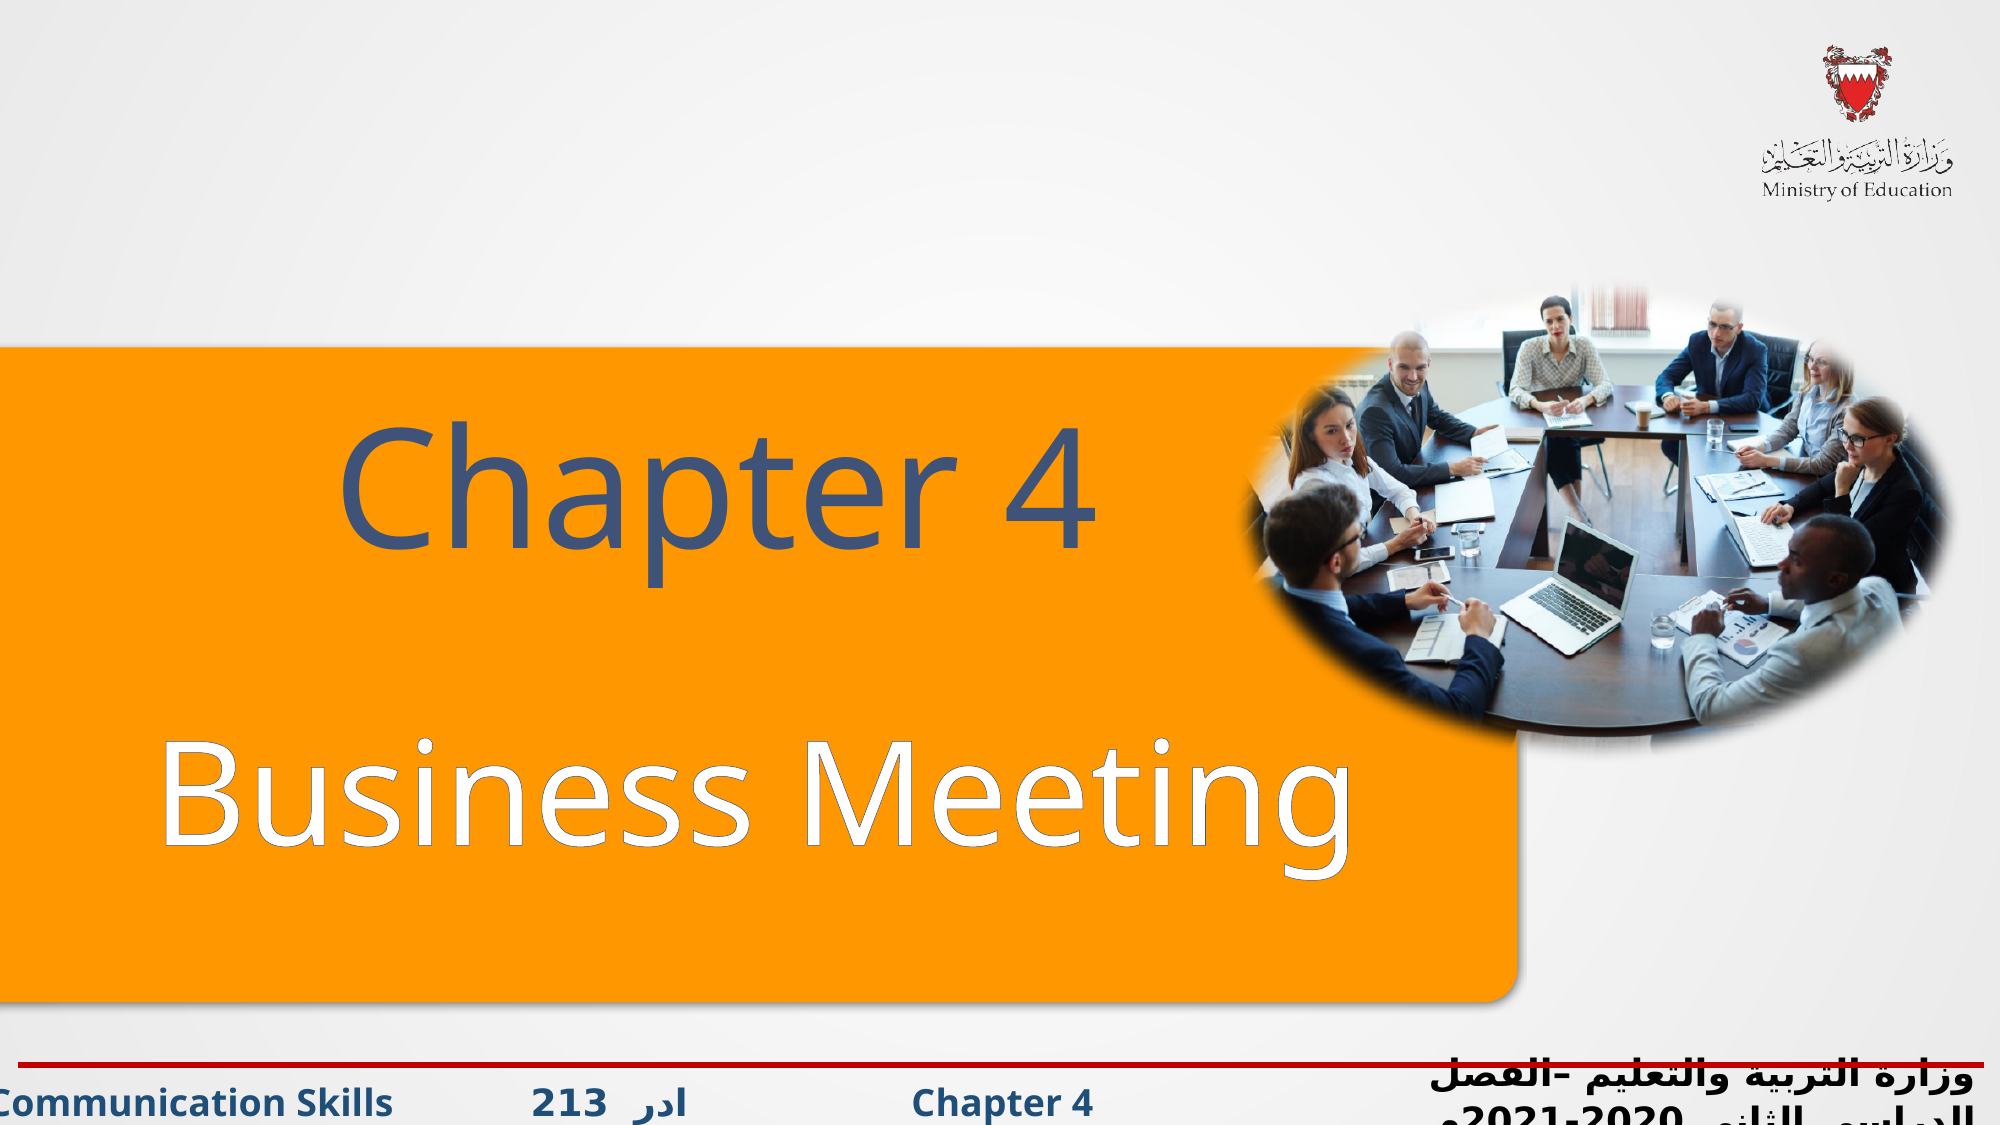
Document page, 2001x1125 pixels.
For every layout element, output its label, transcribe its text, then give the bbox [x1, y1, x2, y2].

text_box وزارة التربية والتعليم –الفصل الدراسي الثاني 2020-2021م [1285, 1063, 1991, 1125]
text_box Communication Skills ادر 213 Chapter 4 Lesson 4.2: Meeting Documents [0, 1067, 1285, 1125]
picture [1724, 21, 1995, 230]
text_box Chapter 4 [236, 369, 1197, 620]
text_box [0, 347, 1518, 1003]
picture [1231, 276, 1963, 764]
text_box Business Meeting [136, 692, 1376, 882]
